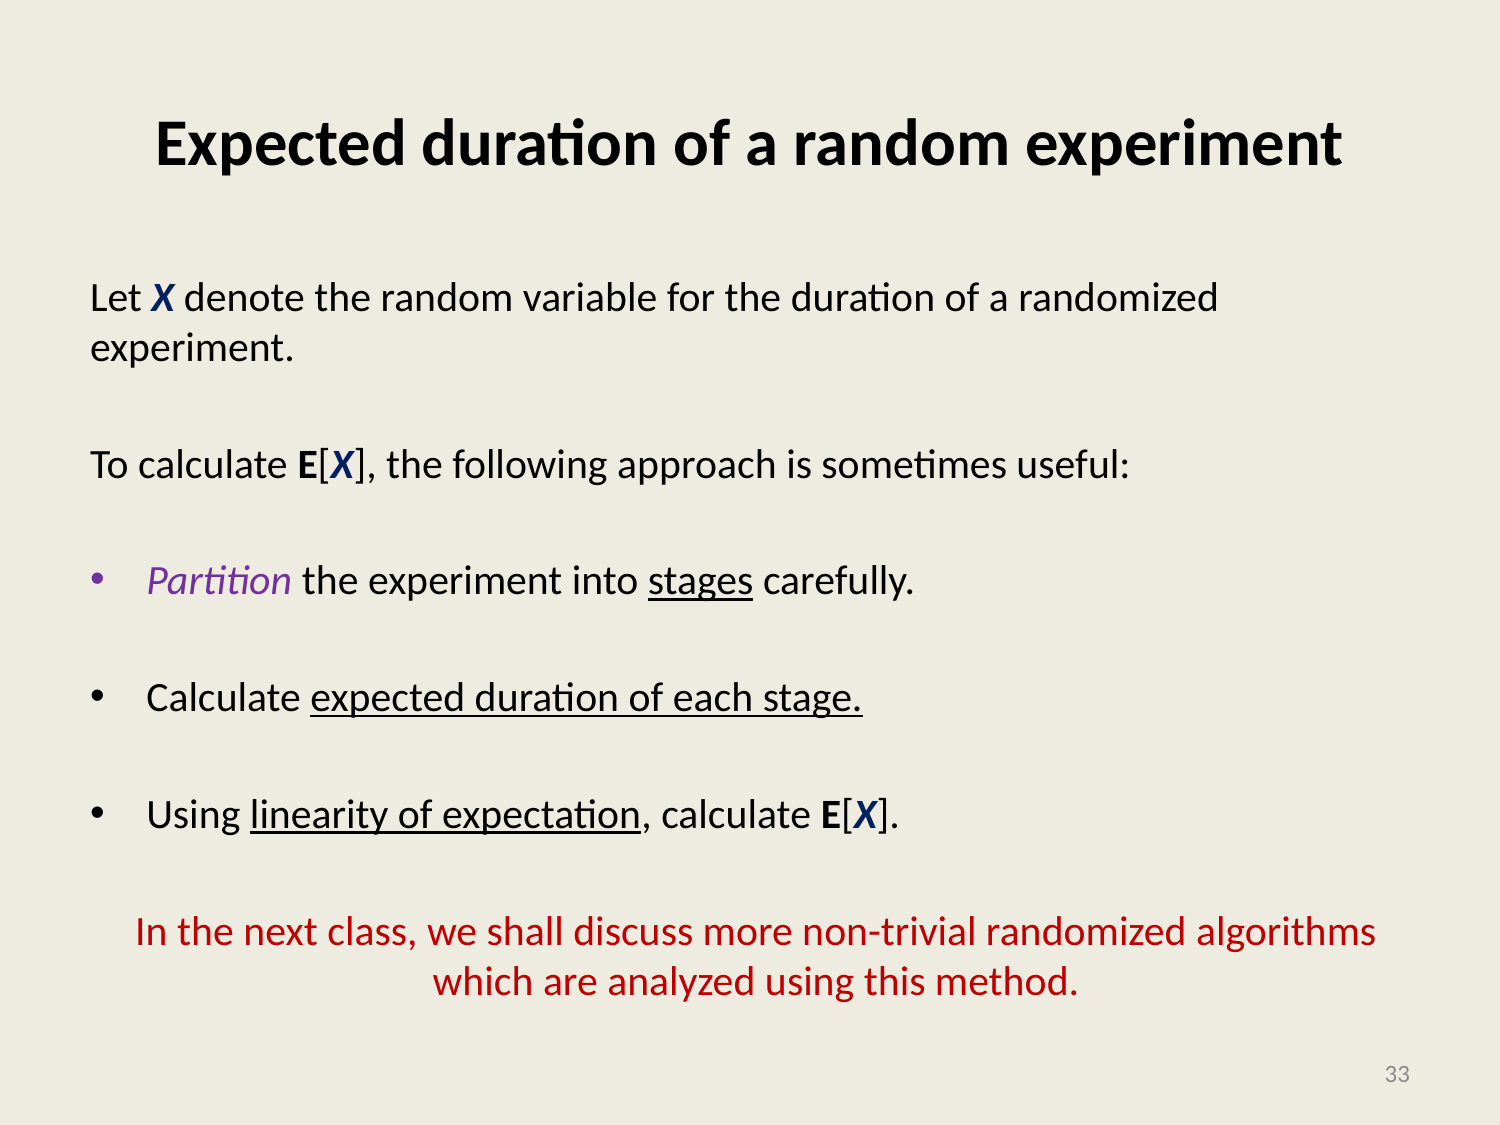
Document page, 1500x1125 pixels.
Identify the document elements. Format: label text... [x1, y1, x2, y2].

title Expected duration of a random experiment [75, 45, 1425, 233]
slide_number 33 [1074, 1042, 1425, 1103]
list Let X denote the random variable for the duration of a randomized experiment. To calculate E[X], the following approach is sometimes useful: Partition the experiment into stages carefully. Calculate expected duration of each stage. Using linearity of expectation, calculate E[X]. In the next class, we shall discuss more non-trivial randomized algorithms which are analyzed using this method. [75, 262, 1438, 1038]
